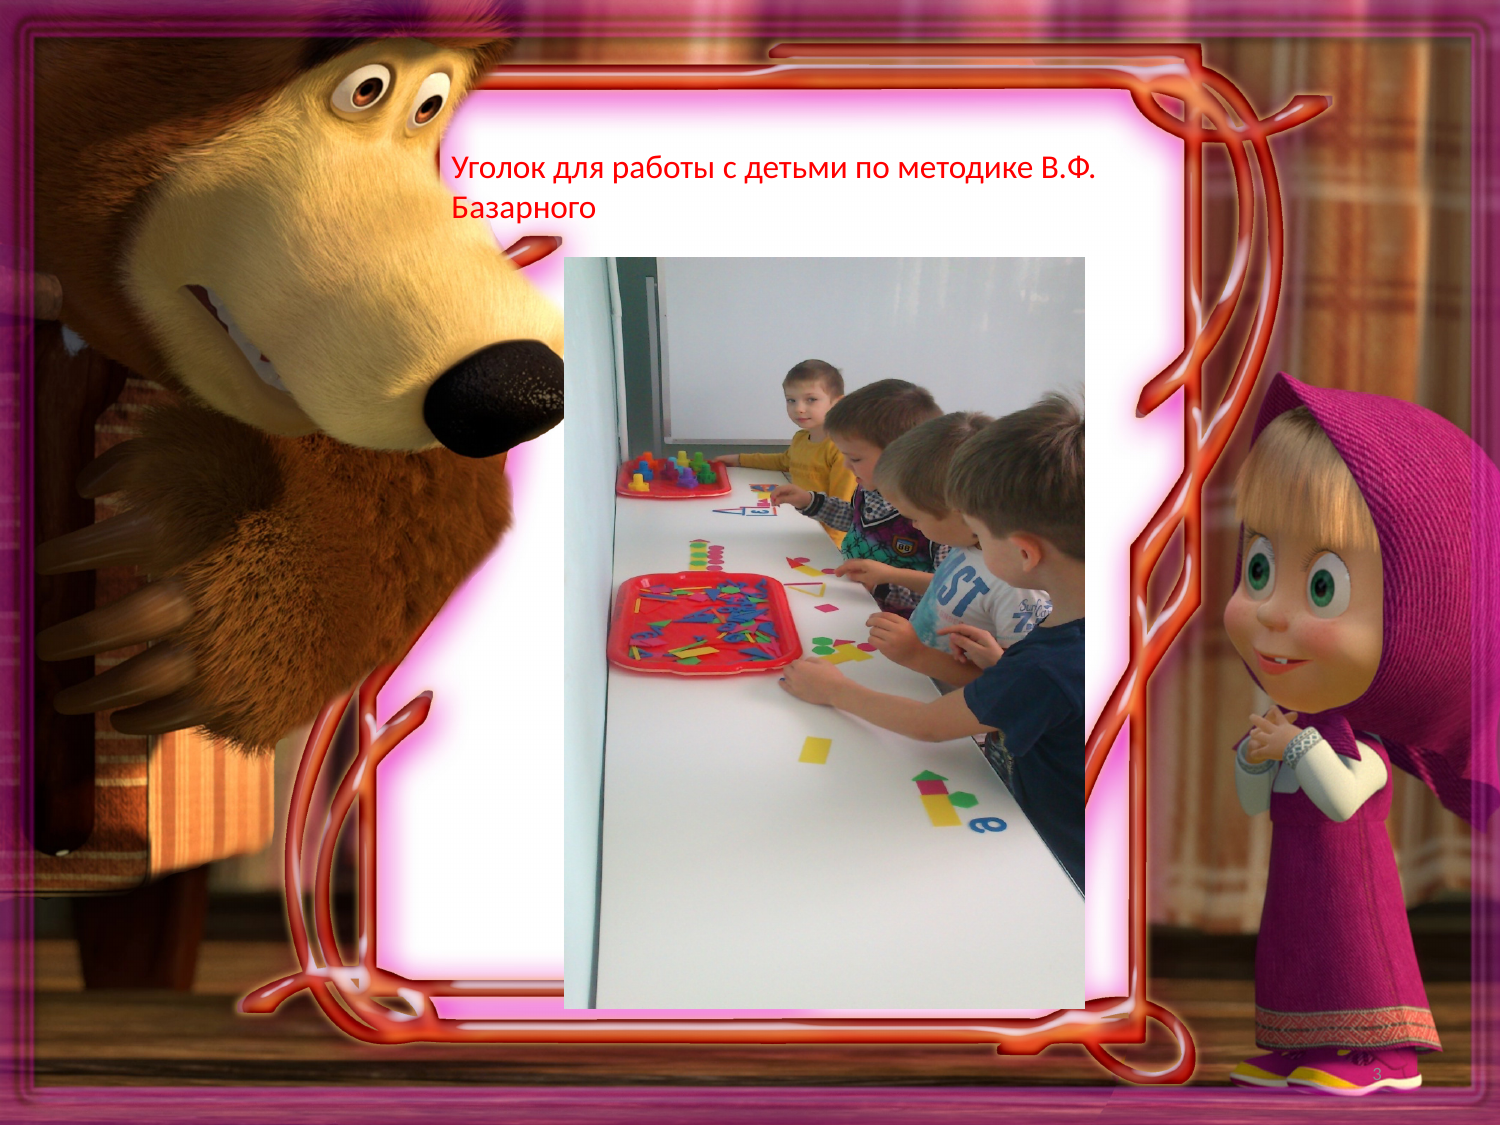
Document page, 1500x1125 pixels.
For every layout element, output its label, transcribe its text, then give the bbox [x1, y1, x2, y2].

slide_number 3 [1059, 1042, 1397, 1103]
picture [0, 0, 1500, 1125]
text_box Уголок для работы с детьми по методике В.Ф. Базарного [436, 137, 1213, 233]
